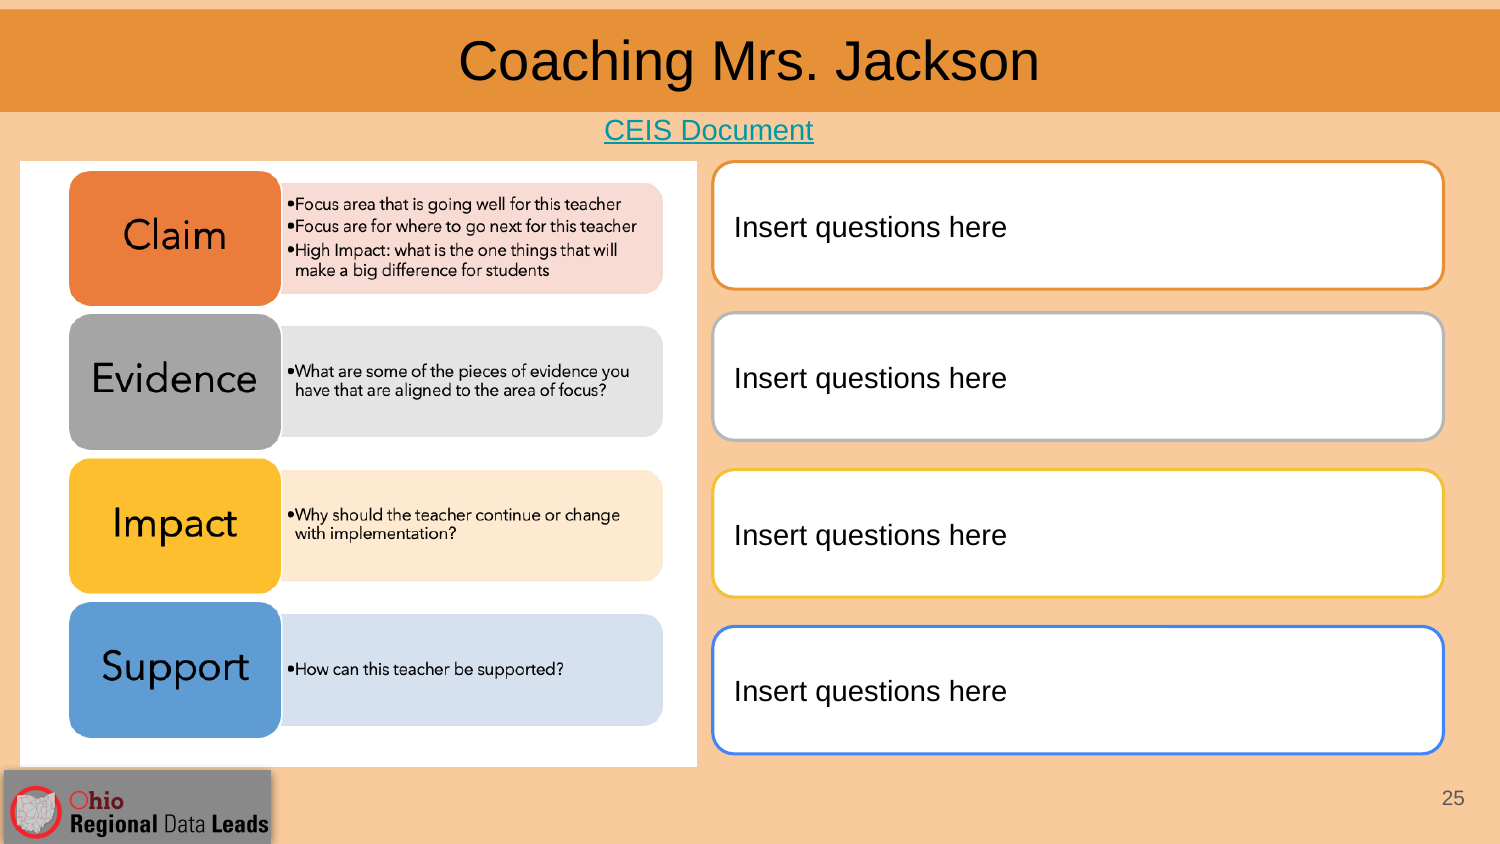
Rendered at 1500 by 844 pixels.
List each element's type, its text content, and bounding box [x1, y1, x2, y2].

picture [19, 161, 697, 768]
slide_number ‹#› [1389, 764, 1480, 830]
text_box Coaching Mrs. Jackson [0, 9, 1500, 112]
text_box Insert questions here [712, 161, 1444, 290]
text_box Insert questions here [712, 312, 1444, 441]
picture [3, 770, 272, 844]
text_box CEIS Document [363, 96, 1055, 161]
text_box Insert questions here [712, 469, 1444, 598]
text_box Insert questions here [712, 626, 1444, 754]
